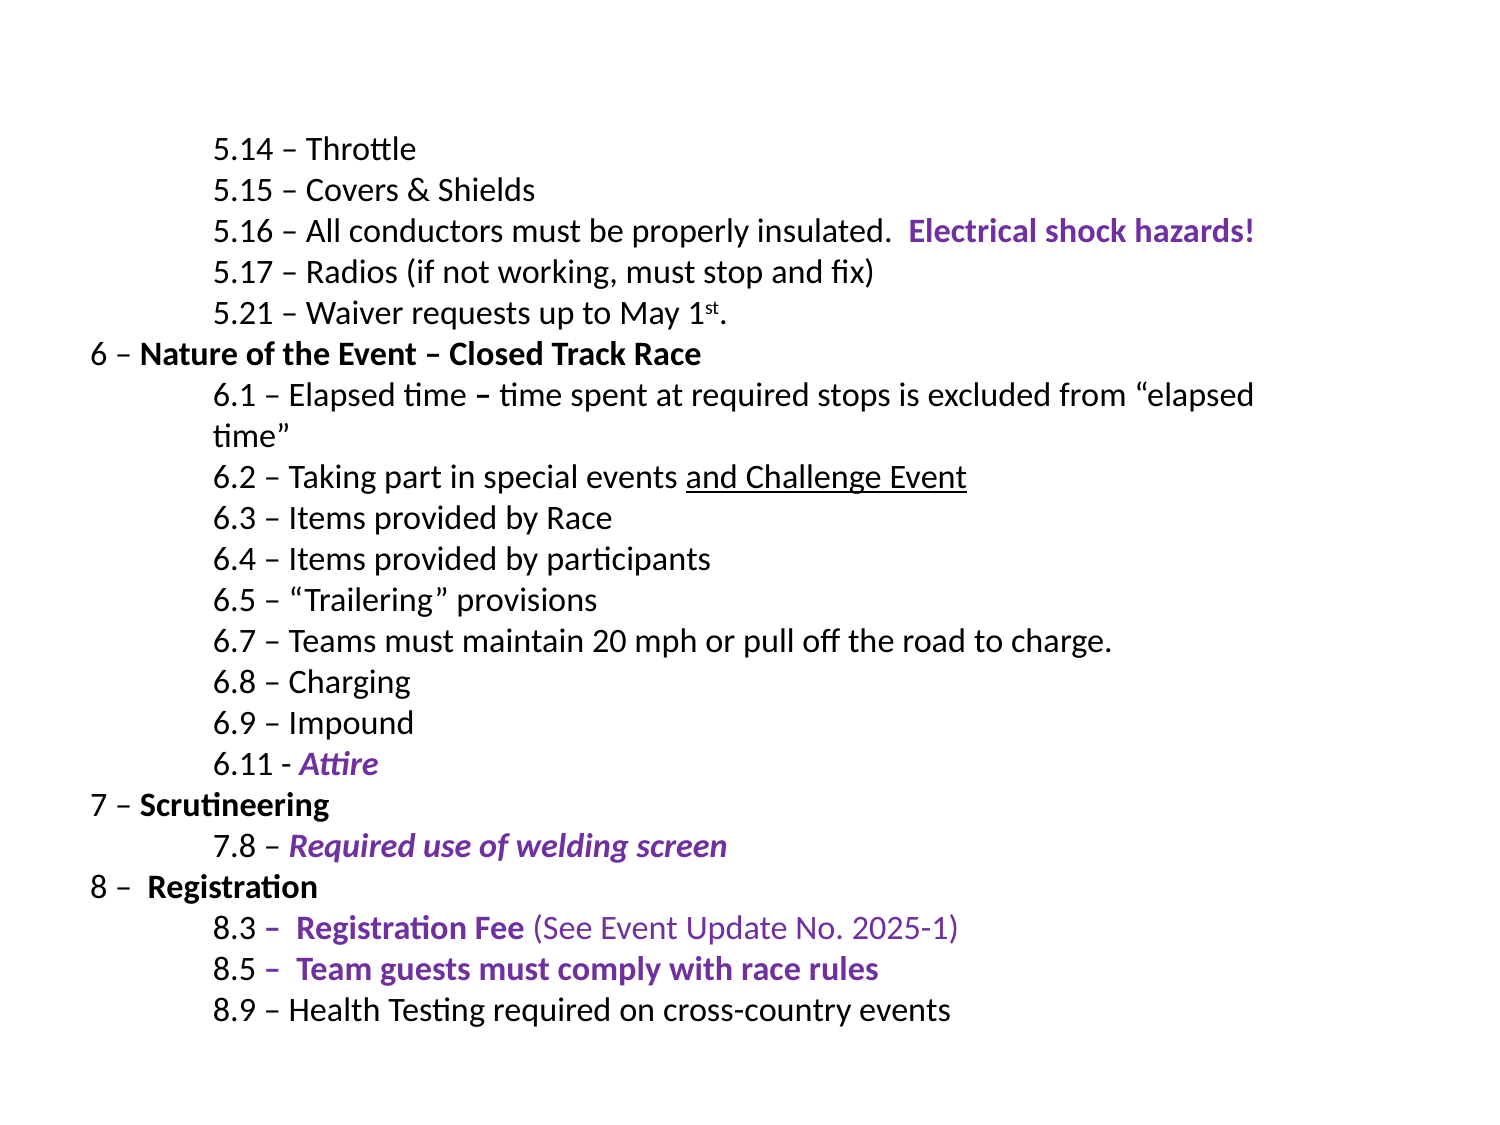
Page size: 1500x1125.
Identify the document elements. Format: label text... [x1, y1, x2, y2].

title 5.14 – Throttle 5.15 – Covers & Shields 5.16 – All conductors must be properly insulated. Electrical shock hazards! 5.17 – Radios (if not working, must stop and fix) 5.21 – Waiver requests up to May 1st. 6 – Nature of the Event – Closed Track Race 6.1 – Elapsed time – time spent at required stops is excluded from “elapsed time” 6.2 – Taking part in special events and Challenge Event 6.3 – Items provided by Race 6.4 – Items provided by participants 6.5 – “Trailering” provisions 6.7 – Teams must maintain 20 mph or pull off the road to charge. 6.8 – Charging 6.9 – Impound 6.11 - Attire 7 – Scrutineering 7.8 – Required use of welding screen 8 – Registration 8.3 – Registration Fee (See Event Update No. 2025-1) 8.5 – Team guests must comply with race rules 8.9 – Health Testing required on cross-country events [74, 74, 1426, 1081]
